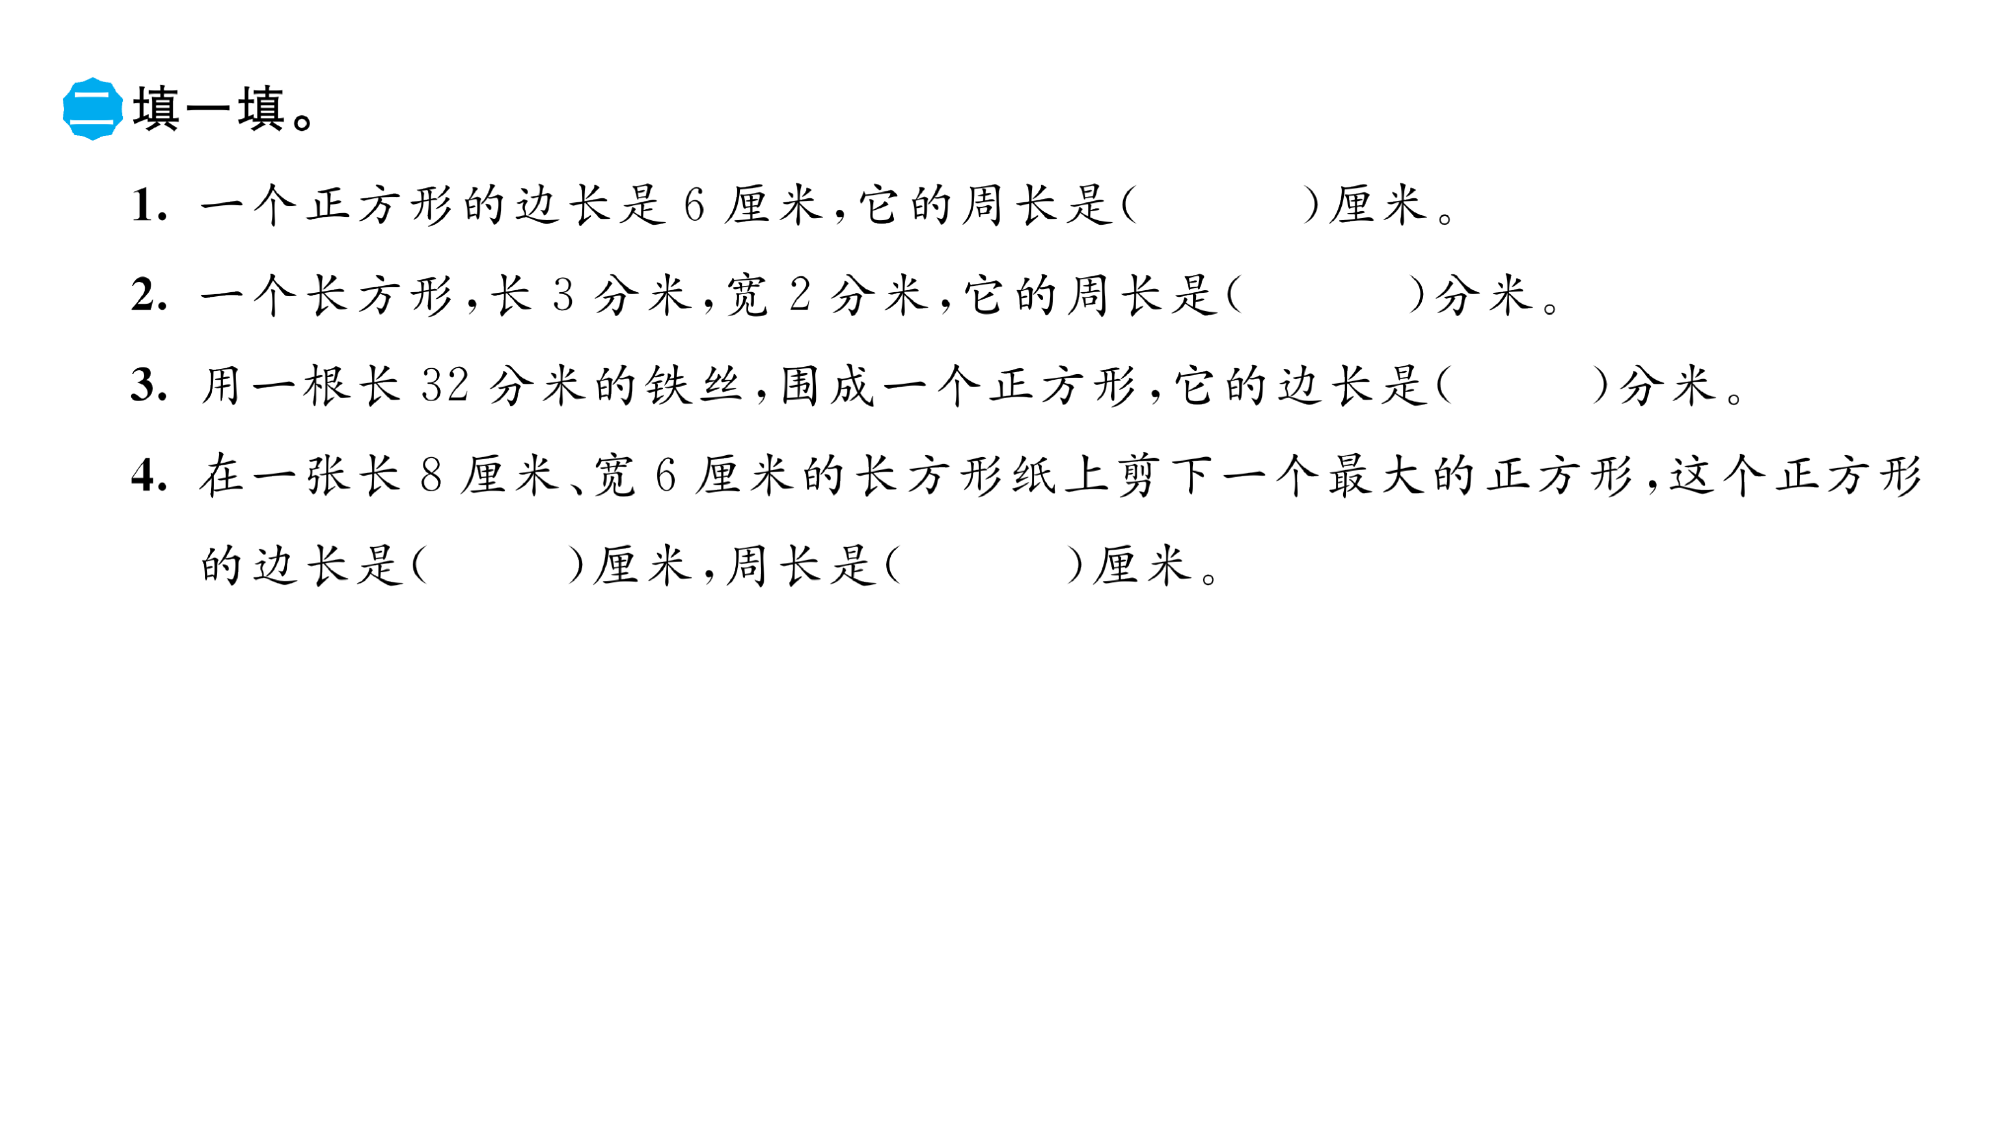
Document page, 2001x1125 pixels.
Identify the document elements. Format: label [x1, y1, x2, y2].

picture [58, 58, 1949, 605]
